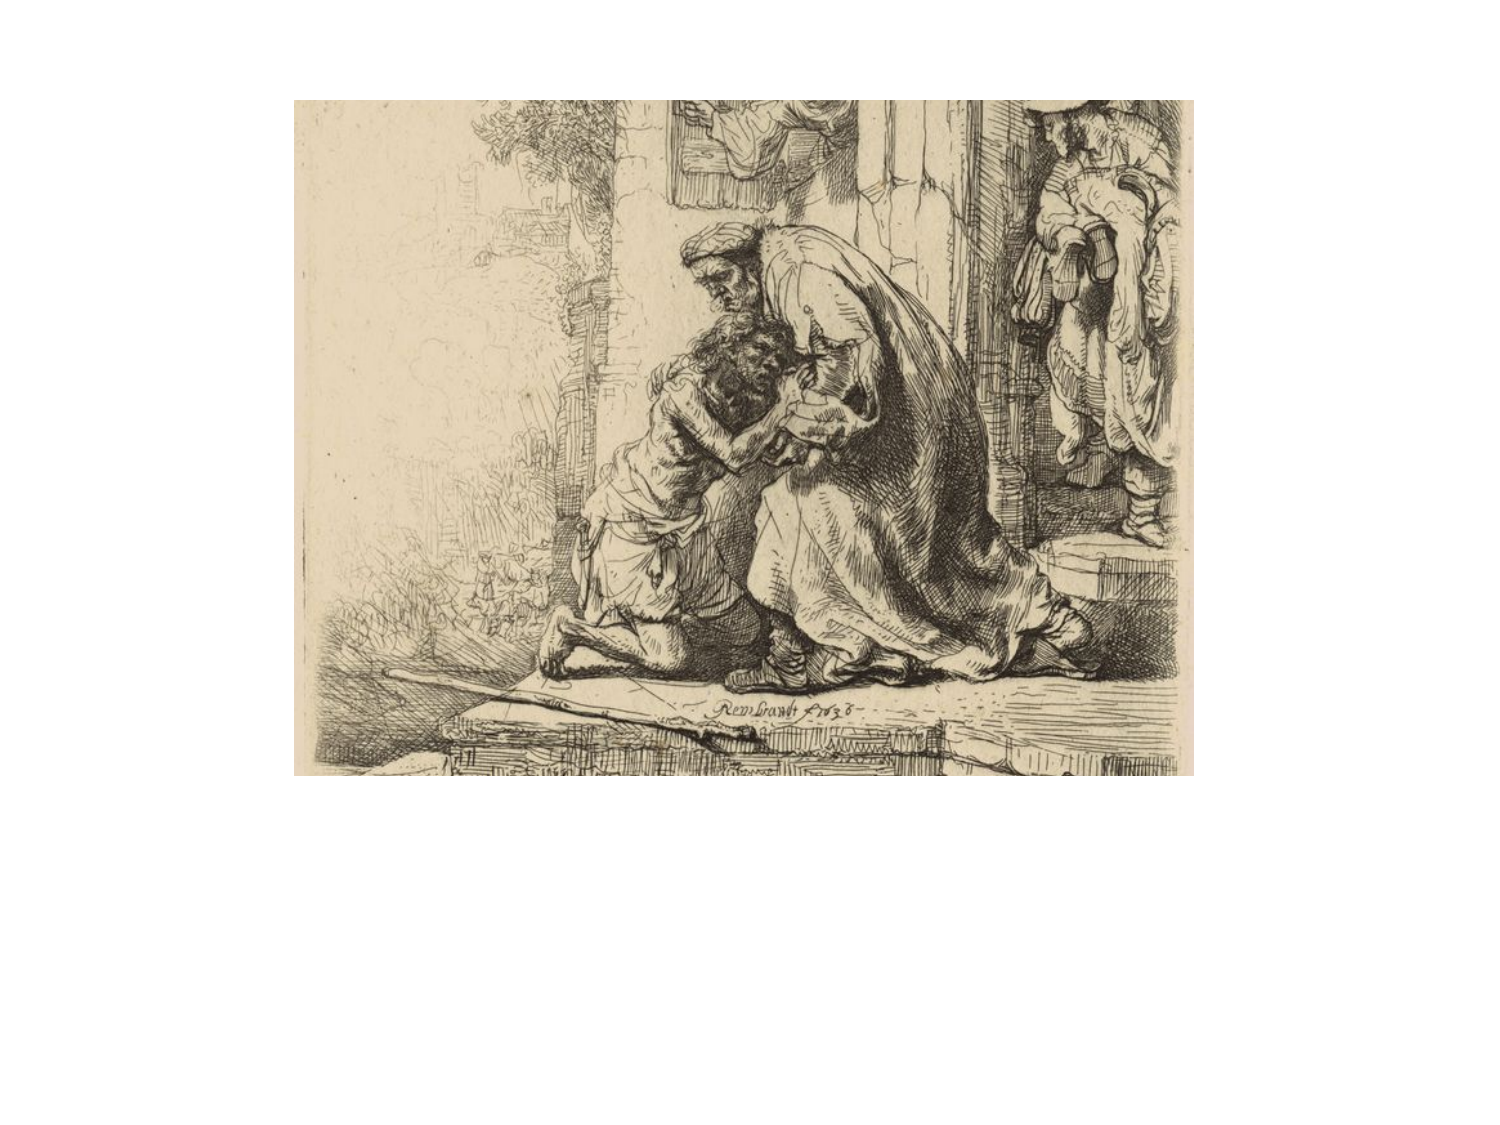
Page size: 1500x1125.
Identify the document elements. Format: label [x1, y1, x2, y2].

picture [293, 100, 1195, 776]
